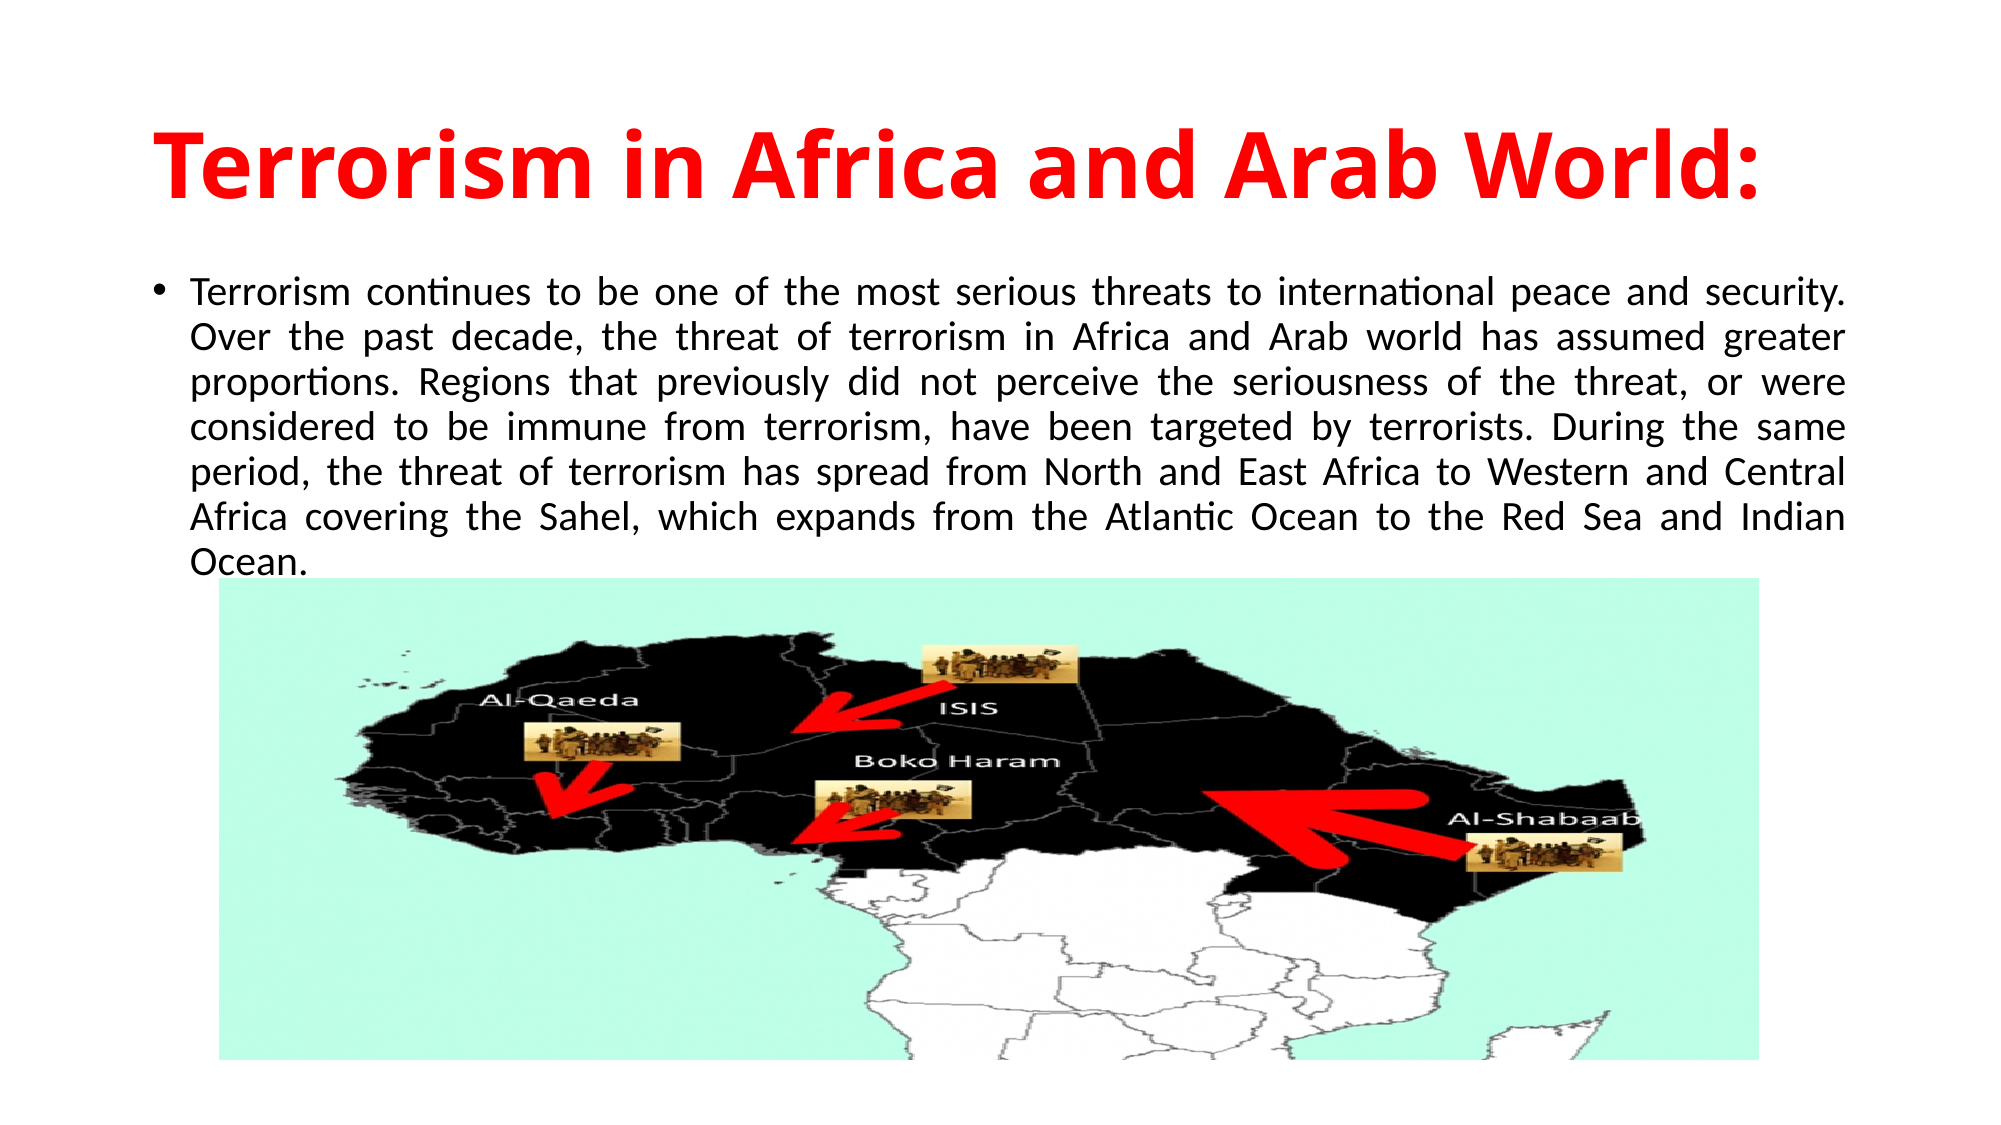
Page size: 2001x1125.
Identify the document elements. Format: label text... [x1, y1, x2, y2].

title Terrorism in Africa and Arab World: [137, 59, 1863, 261]
list Terrorism continues to be one of the most serious threats to international peace and security. Over the past decade, the threat of terrorism in Africa and Arab world has assumed greater proportions. Regions that previously did not perceive the seriousness of the threat, or were considered to be immune from terrorism, have been targeted by terrorists. During the same period, the threat of terrorism has spread from North and East Africa to Western and Central Africa covering the Sahel, which expands from the Atlantic Ocean to the Red Sea and Indian Ocean. [137, 261, 1863, 1014]
picture [219, 578, 1759, 1061]
